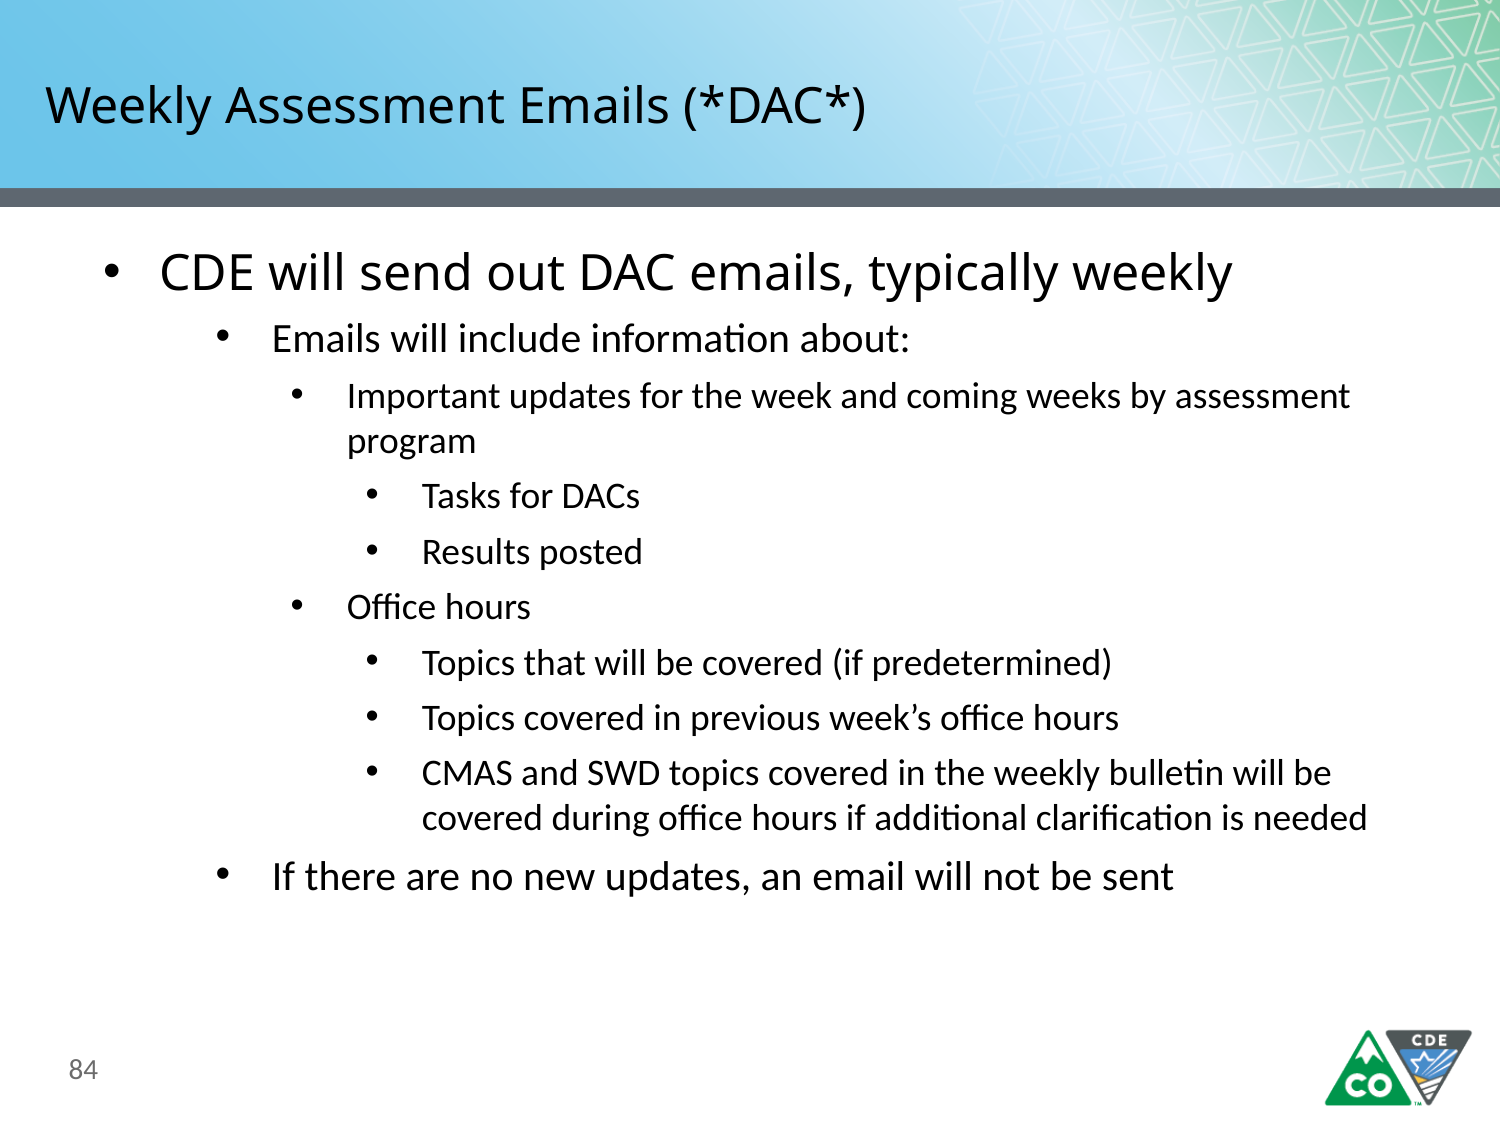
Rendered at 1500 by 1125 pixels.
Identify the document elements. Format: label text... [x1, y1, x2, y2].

list CDE will send out DAC emails, typically weekly Emails will include information about: Important updates for the week and coming weeks by assessment program Tasks for DACs Results posted Office hours Topics that will be covered (if predetermined) Topics covered in previous week’s office hours CMAS and SWD topics covered in the weekly bulletin will be covered during office hours if additional clarification is needed If there are no new updates, an email will not be sent [103, 239, 1397, 1062]
picture [1312, 1021, 1482, 1113]
slide_number 84 [45, 1042, 122, 1103]
picture [0, 0, 1500, 207]
title Weekly Assessment Emails (*DAC*) [45, 45, 1339, 162]
